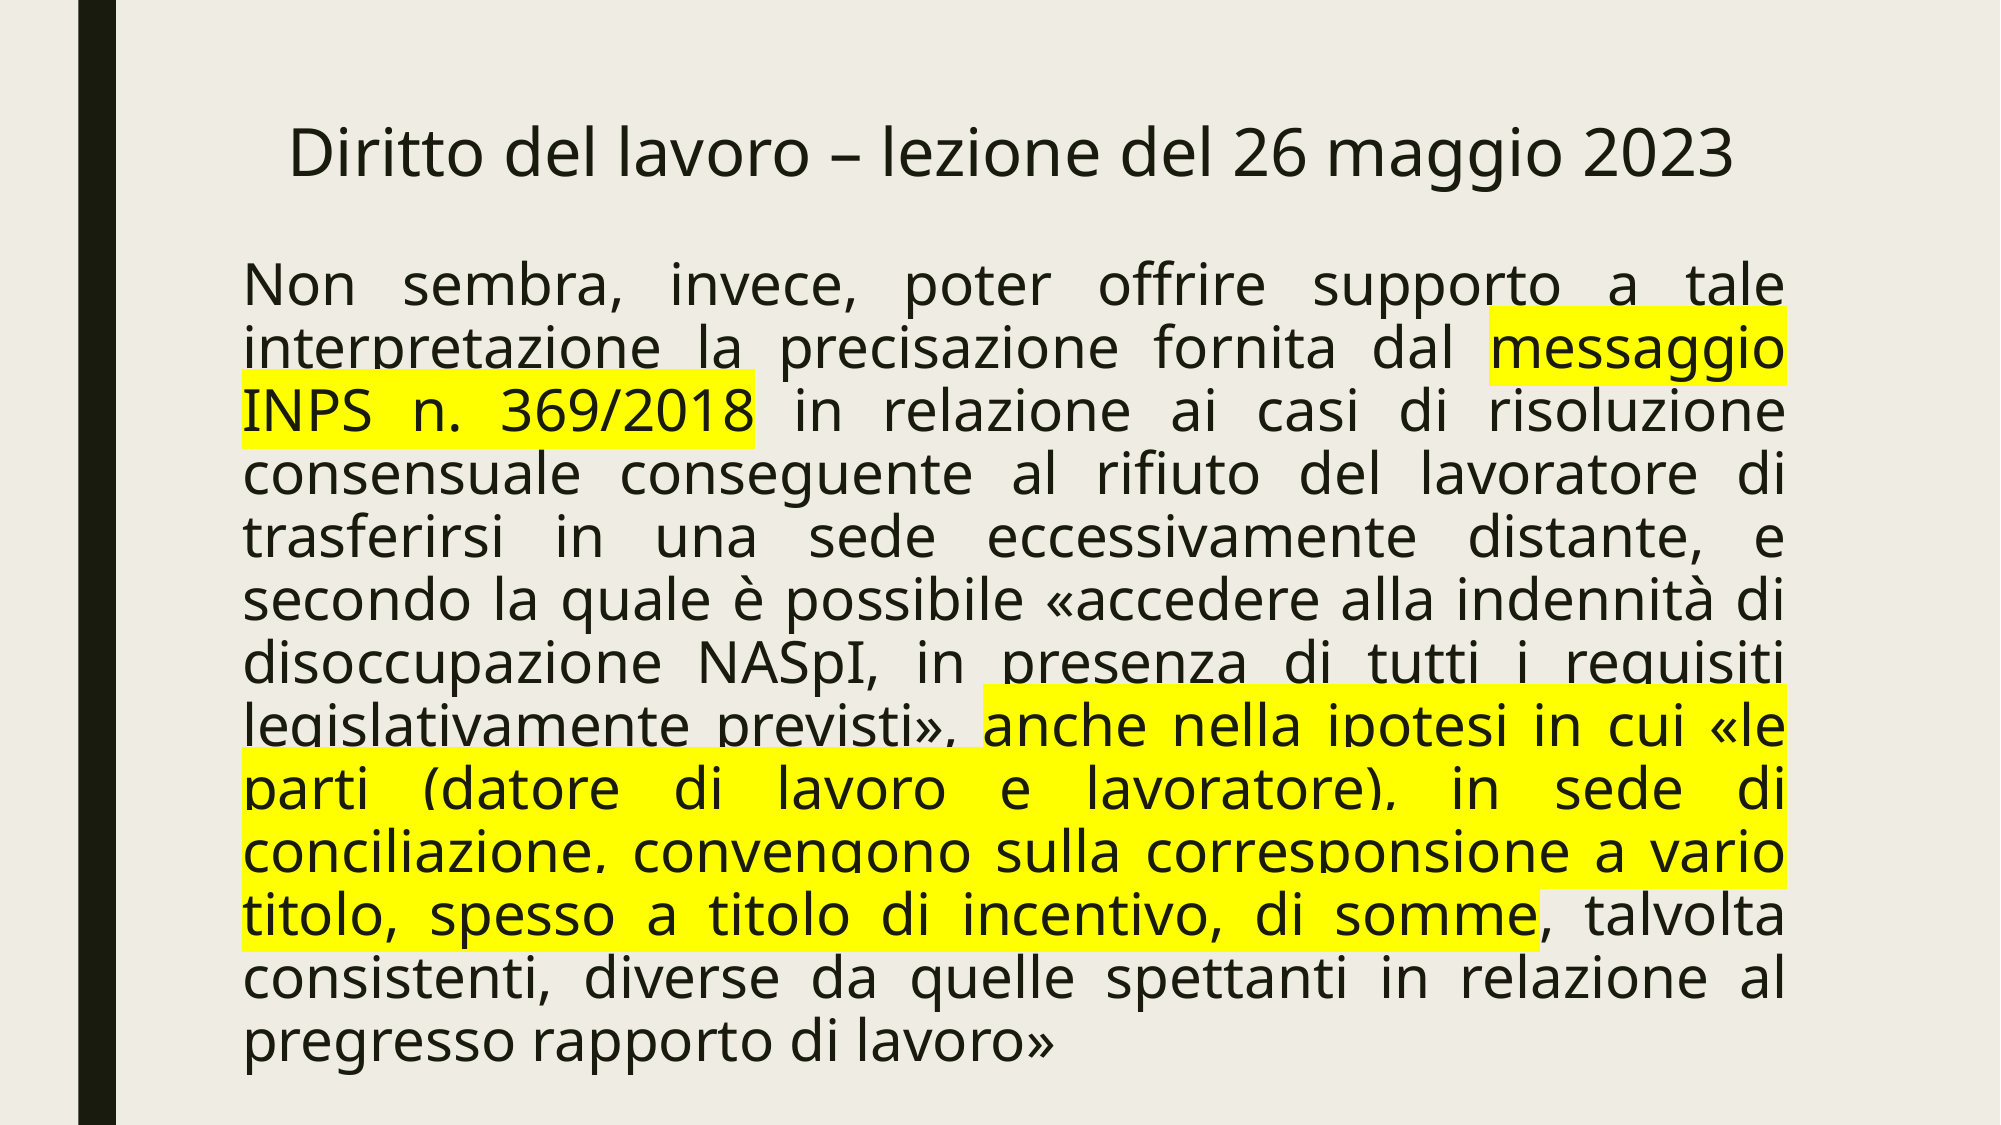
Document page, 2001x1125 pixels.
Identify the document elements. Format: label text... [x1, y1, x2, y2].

list Non sembra, invece, poter offrire supporto a tale interpretazione la precisazione fornita dal messaggio INPS n. 369/2018 in relazione ai casi di risoluzione consensuale conseguente al rifiuto del lavoratore di trasferirsi in una sede eccessivamente distante, e secondo la quale è possibile «accedere alla indennità di disoccupazione NASpI, in presenza di tutti i requisiti legislativamente previsti», anche nella ipotesi in cui «le parti (datore di lavoro e lavoratore), in sede di conciliazione, convengono sulla corresponsione a vario titolo, spesso a titolo di incentivo, di somme, talvolta consistenti, diverse da quelle spettanti in relazione al pregresso rapporto di lavoro» [227, 247, 1803, 1015]
title Diritto del lavoro – lezione del 26 maggio 2023 [225, 112, 1800, 246]
